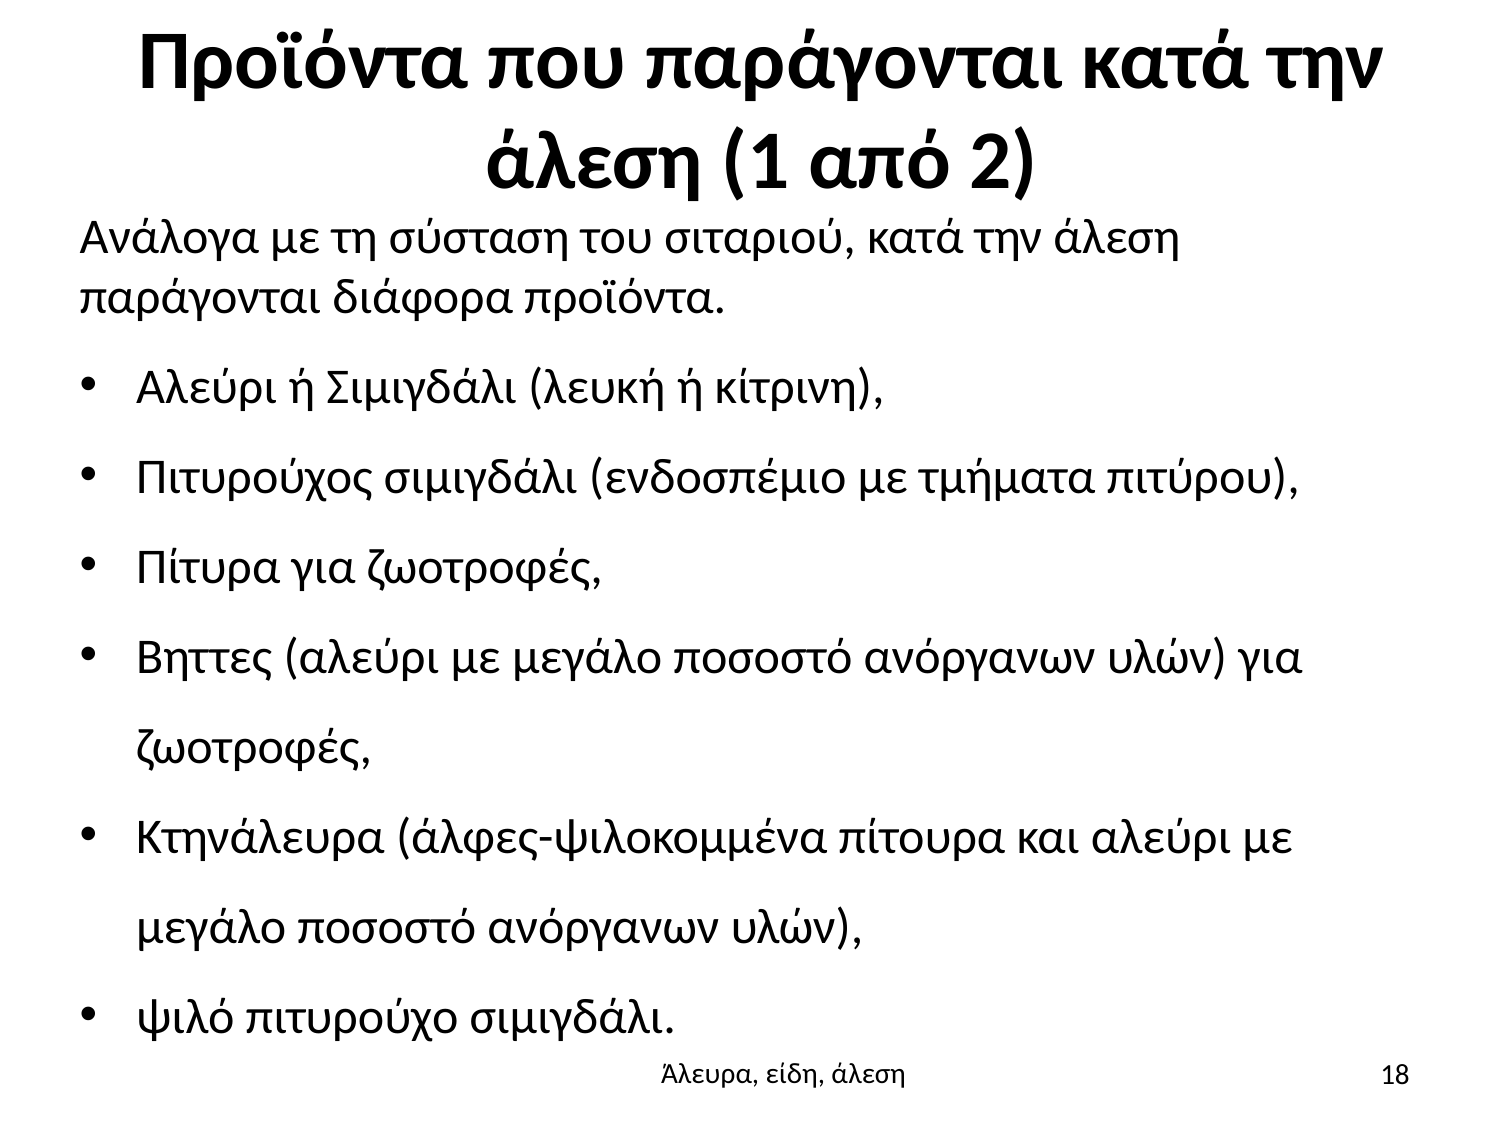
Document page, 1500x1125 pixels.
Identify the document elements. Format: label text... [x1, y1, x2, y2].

text_box Άλευρα, είδη, άλεση [521, 1046, 1046, 1125]
slide_number 18 [1074, 1042, 1425, 1103]
title Προϊόντα που παράγονται κατά την άλεση (1 από 2) [64, 1, 1459, 209]
text_box Ανάλογα με τη σύσταση του σιταριού, κατά την άλεση παράγονται διάφορα προϊόντα. Αλεύρι ή Σιμιγδάλι (λευκή ή κίτρινη), Πιτυρούχος σιμιγδάλι (ενδοσπέμιο με τμήματα πιτύρου), Πίτυρα για ζωοτροφές, Βηττες (αλεύρι με μεγάλο ποσοστό ανόργανων υλών) για ζωοτροφές, Κτηνάλευρα (άλφες-ψιλοκομμένα πίτουρα και αλεύρι με μεγάλο ποσοστό ανόργανων υλών), ψιλό πιτυρούχο σιμιγδάλι. [64, 196, 1430, 1051]
